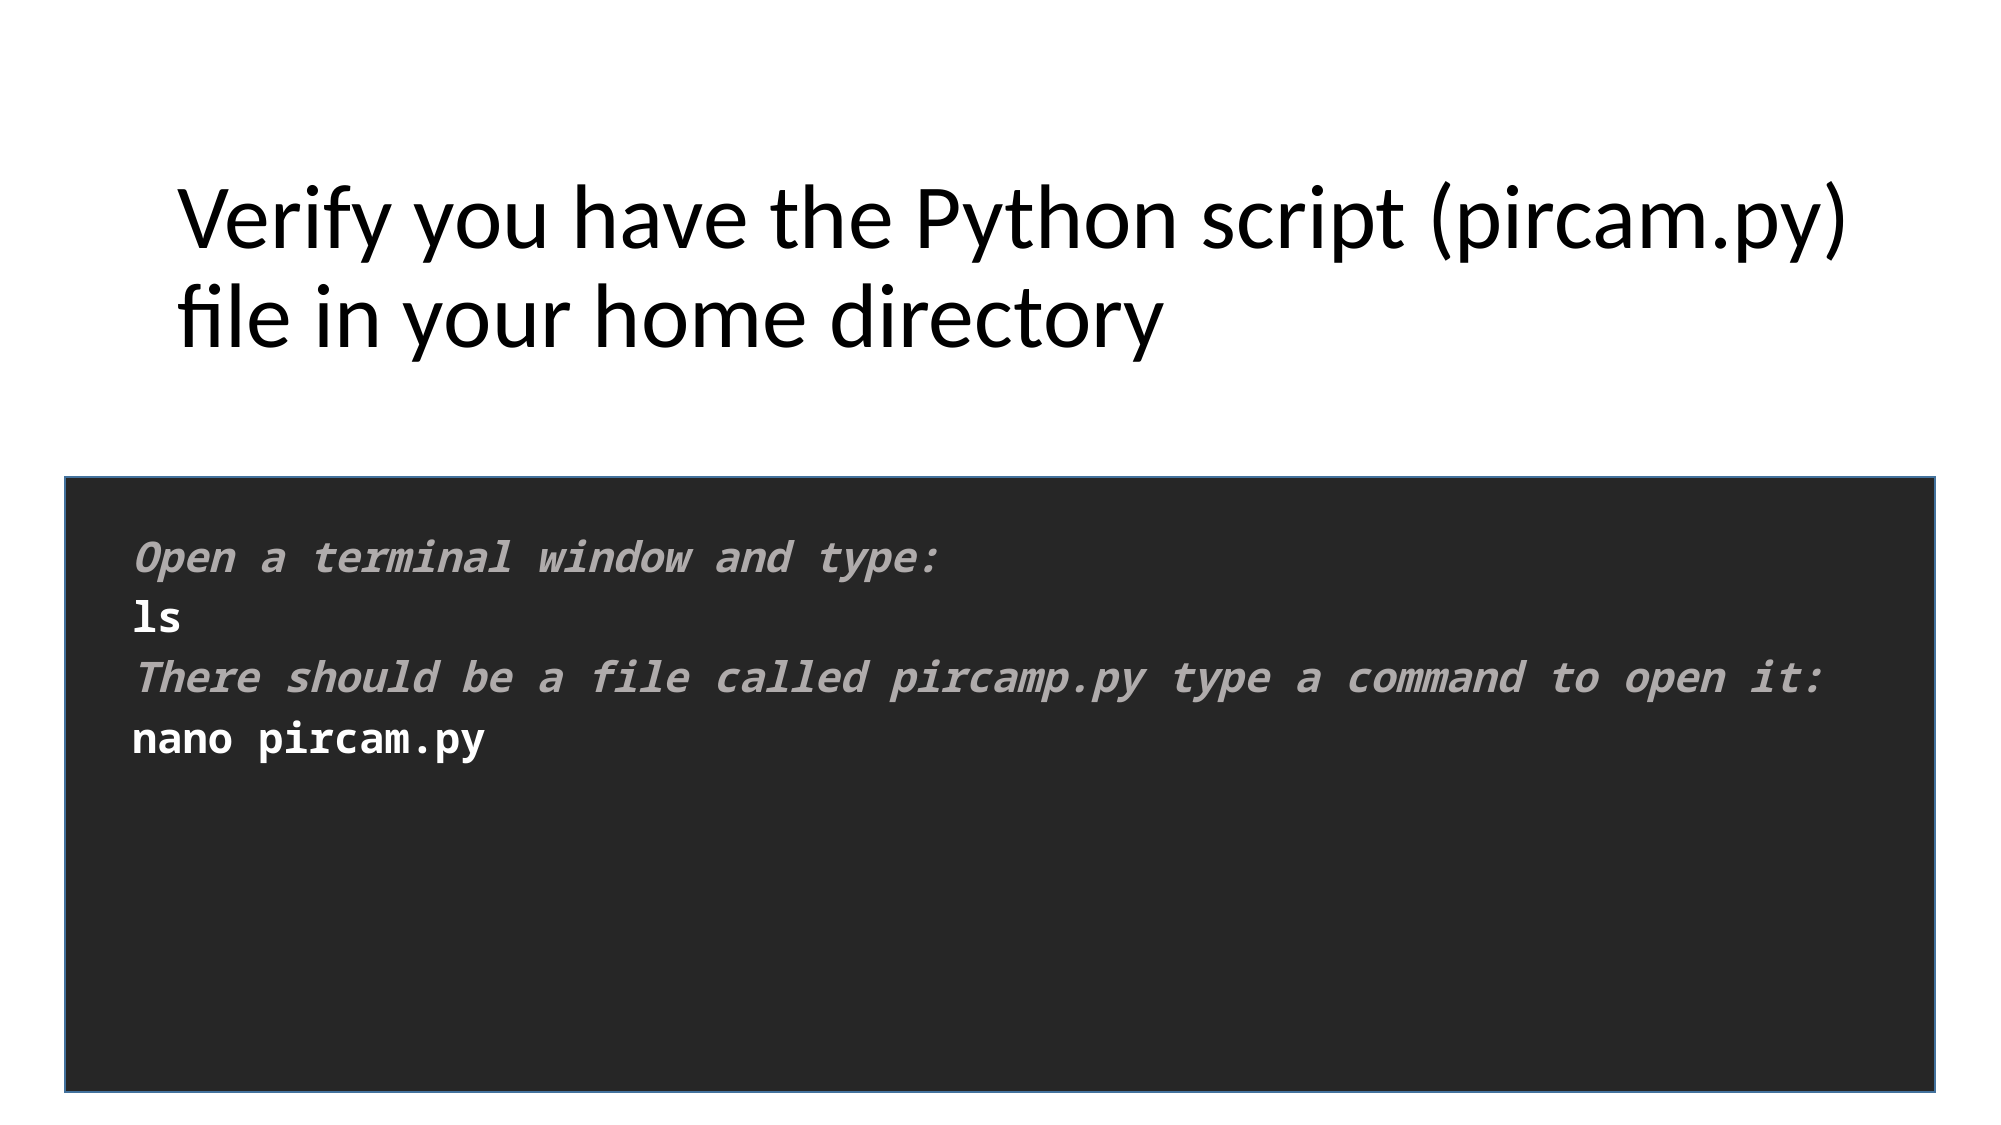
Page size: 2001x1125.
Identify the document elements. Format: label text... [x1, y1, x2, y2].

list Open a terminal window and type: ls There should be a file called pircamp.py type a command to open it: nano pircam.py [116, 523, 1842, 809]
text_box [64, 476, 1936, 1093]
text_box Verify you have the Python script (pircam.py) file in your home directory [162, 162, 1888, 448]
